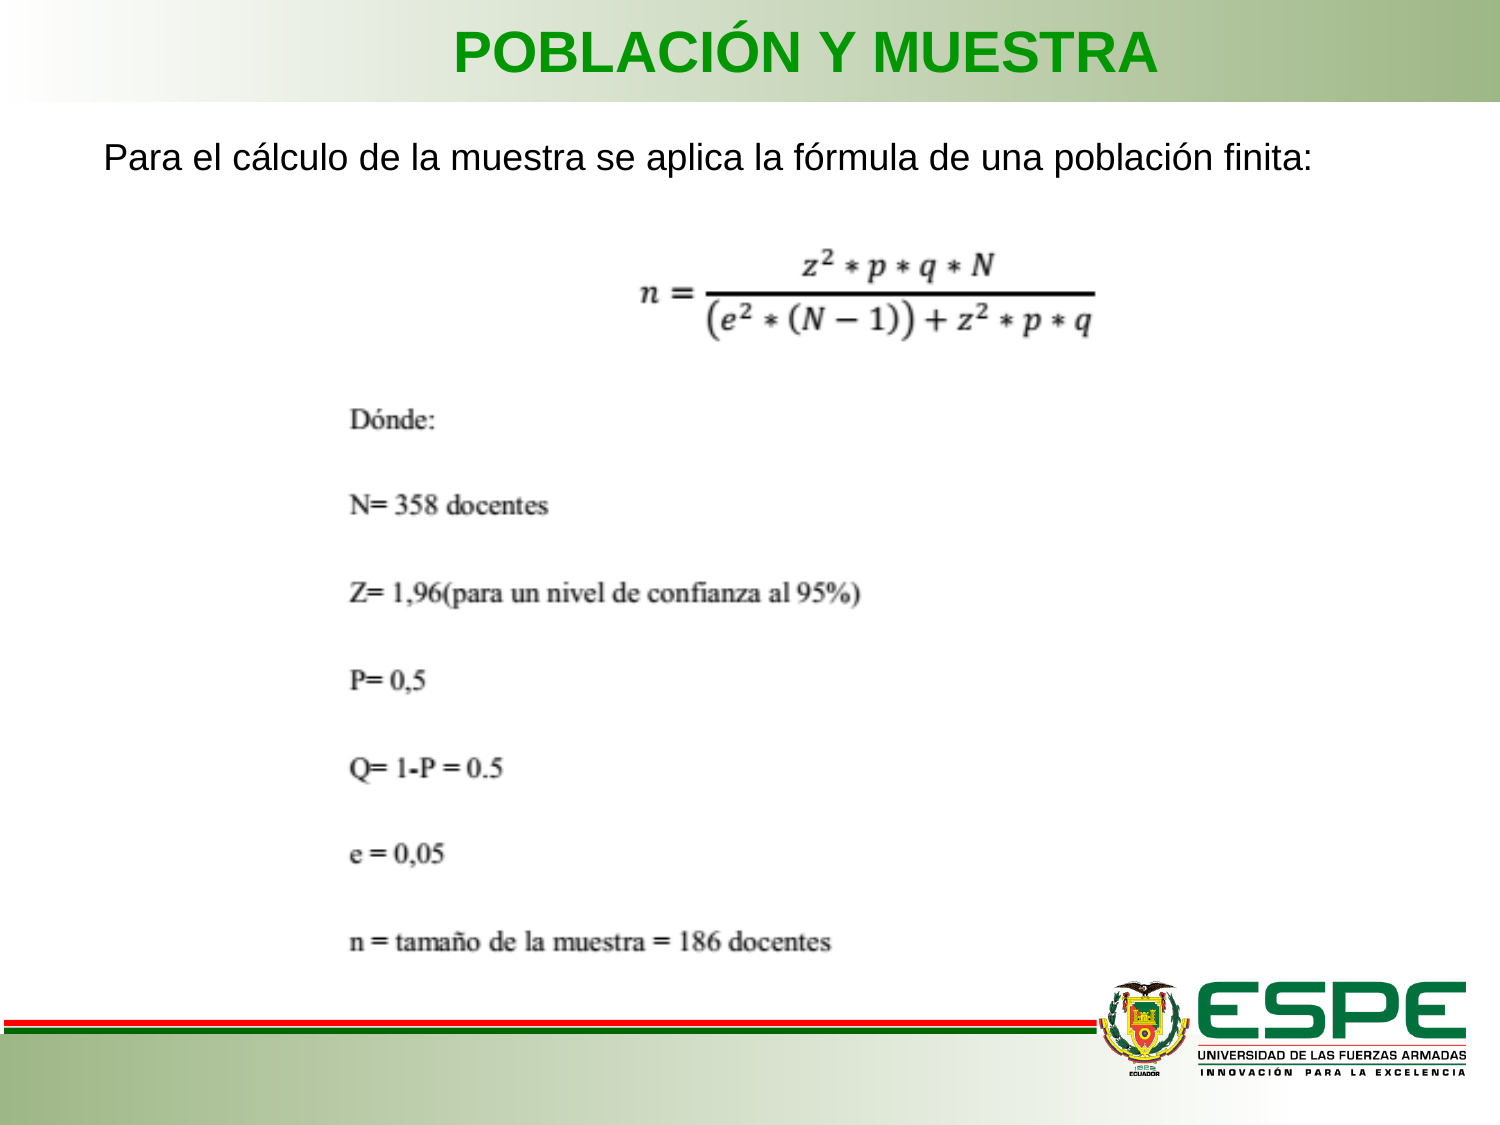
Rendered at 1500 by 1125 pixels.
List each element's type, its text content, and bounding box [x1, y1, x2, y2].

text_box POBLACIÓN Y MUESTRA [438, 6, 1175, 92]
text_box Para el cálculo de la muestra se aplica la fórmula de una población finita: [88, 125, 1459, 186]
picture [324, 218, 1332, 965]
picture [1099, 981, 1466, 1076]
